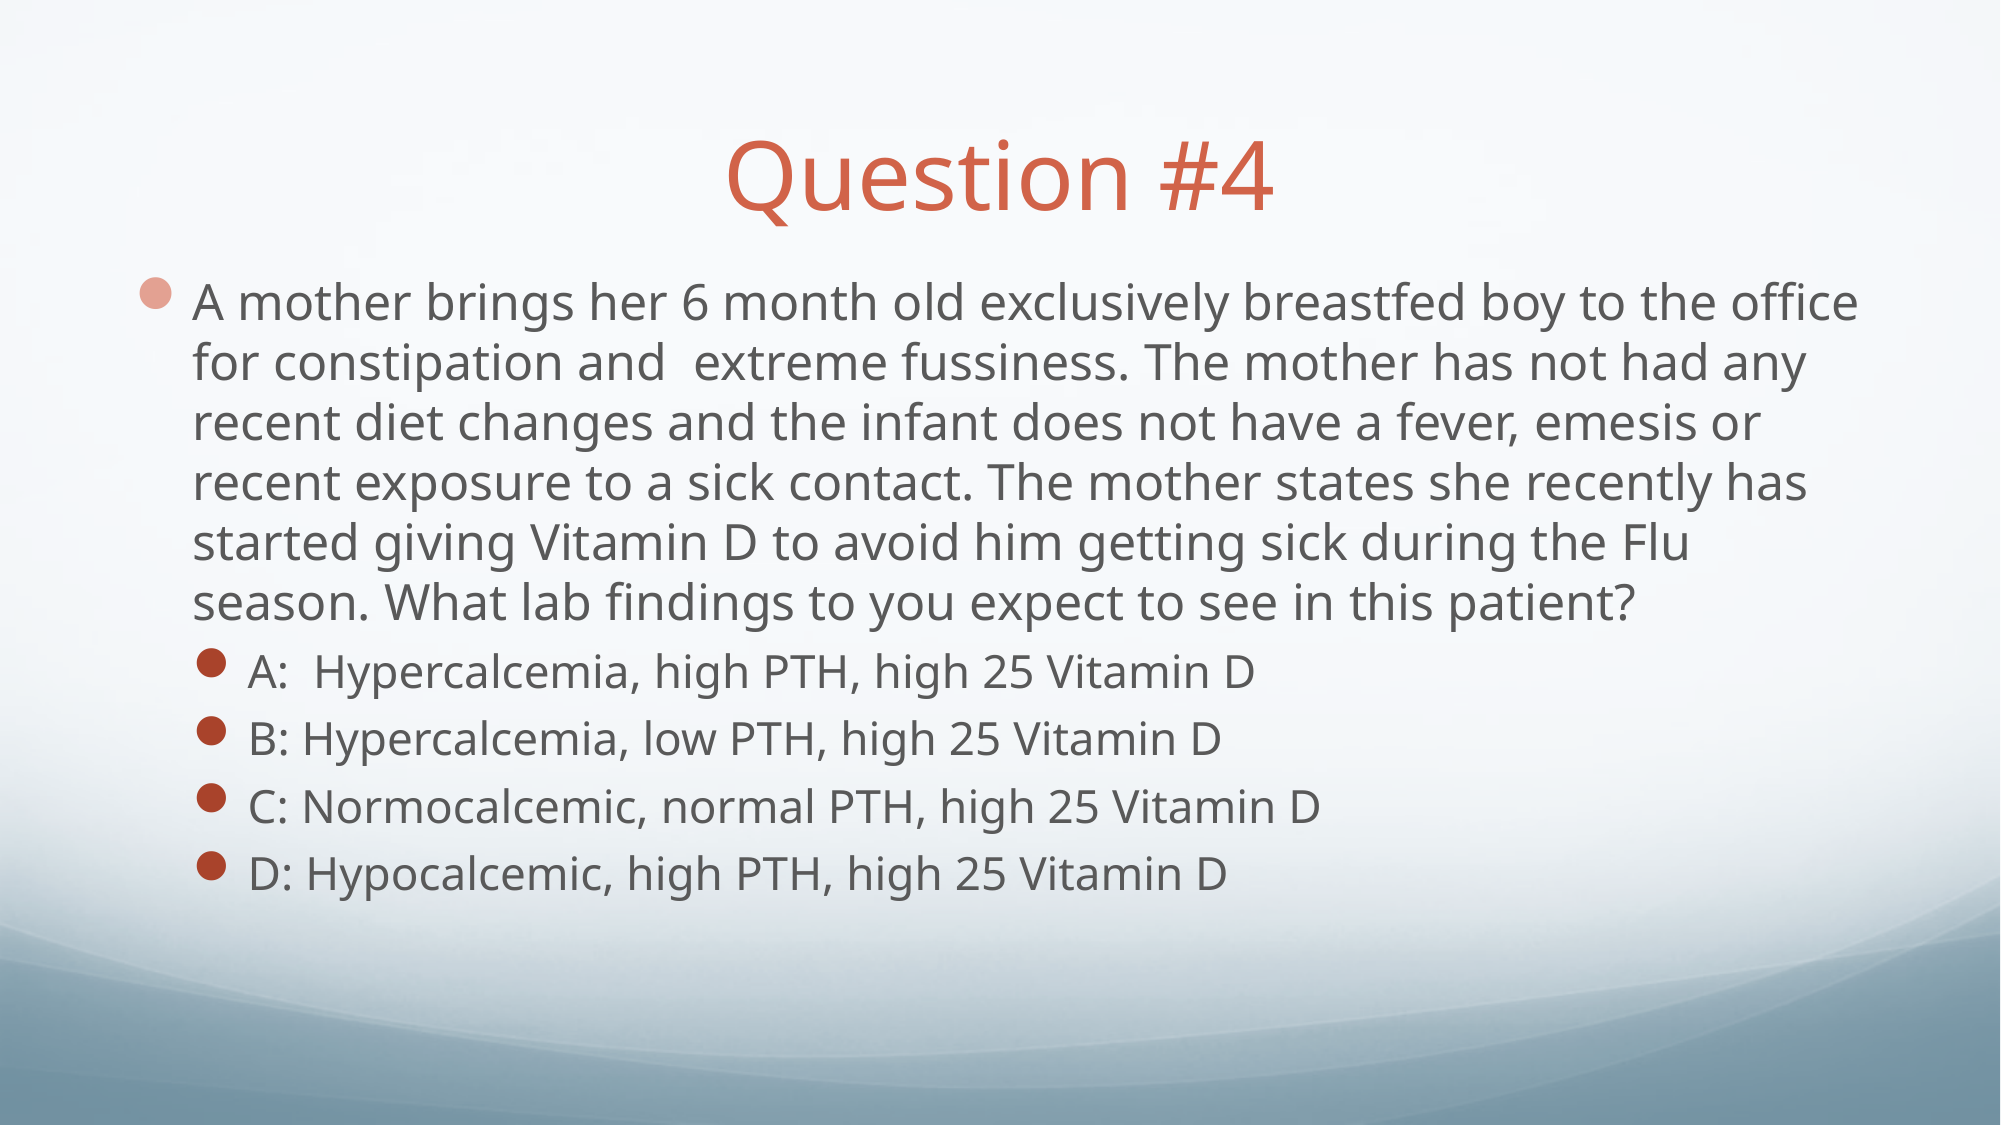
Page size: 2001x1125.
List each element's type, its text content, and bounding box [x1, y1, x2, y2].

list A mother brings her 6 month old exclusively breastfed boy to the office for constipation and extreme fussiness. The mother has not had any recent diet changes and the infant does not have a fever, emesis or recent exposure to a sick contact. The mother states she recently has started giving Vitamin D to avoid him getting sick during the Flu season. What lab findings to you expect to see in this patient? A: Hypercalcemia, high PTH, high 25 Vitamin D B: Hypercalcemia, low PTH, high 25 Vitamin D C: Normocalcemic, normal PTH, high 25 Vitamin D D: Hypocalcemic, high PTH, high 25 Vitamin D [120, 262, 1880, 975]
title Question #4 [120, 17, 1880, 237]
